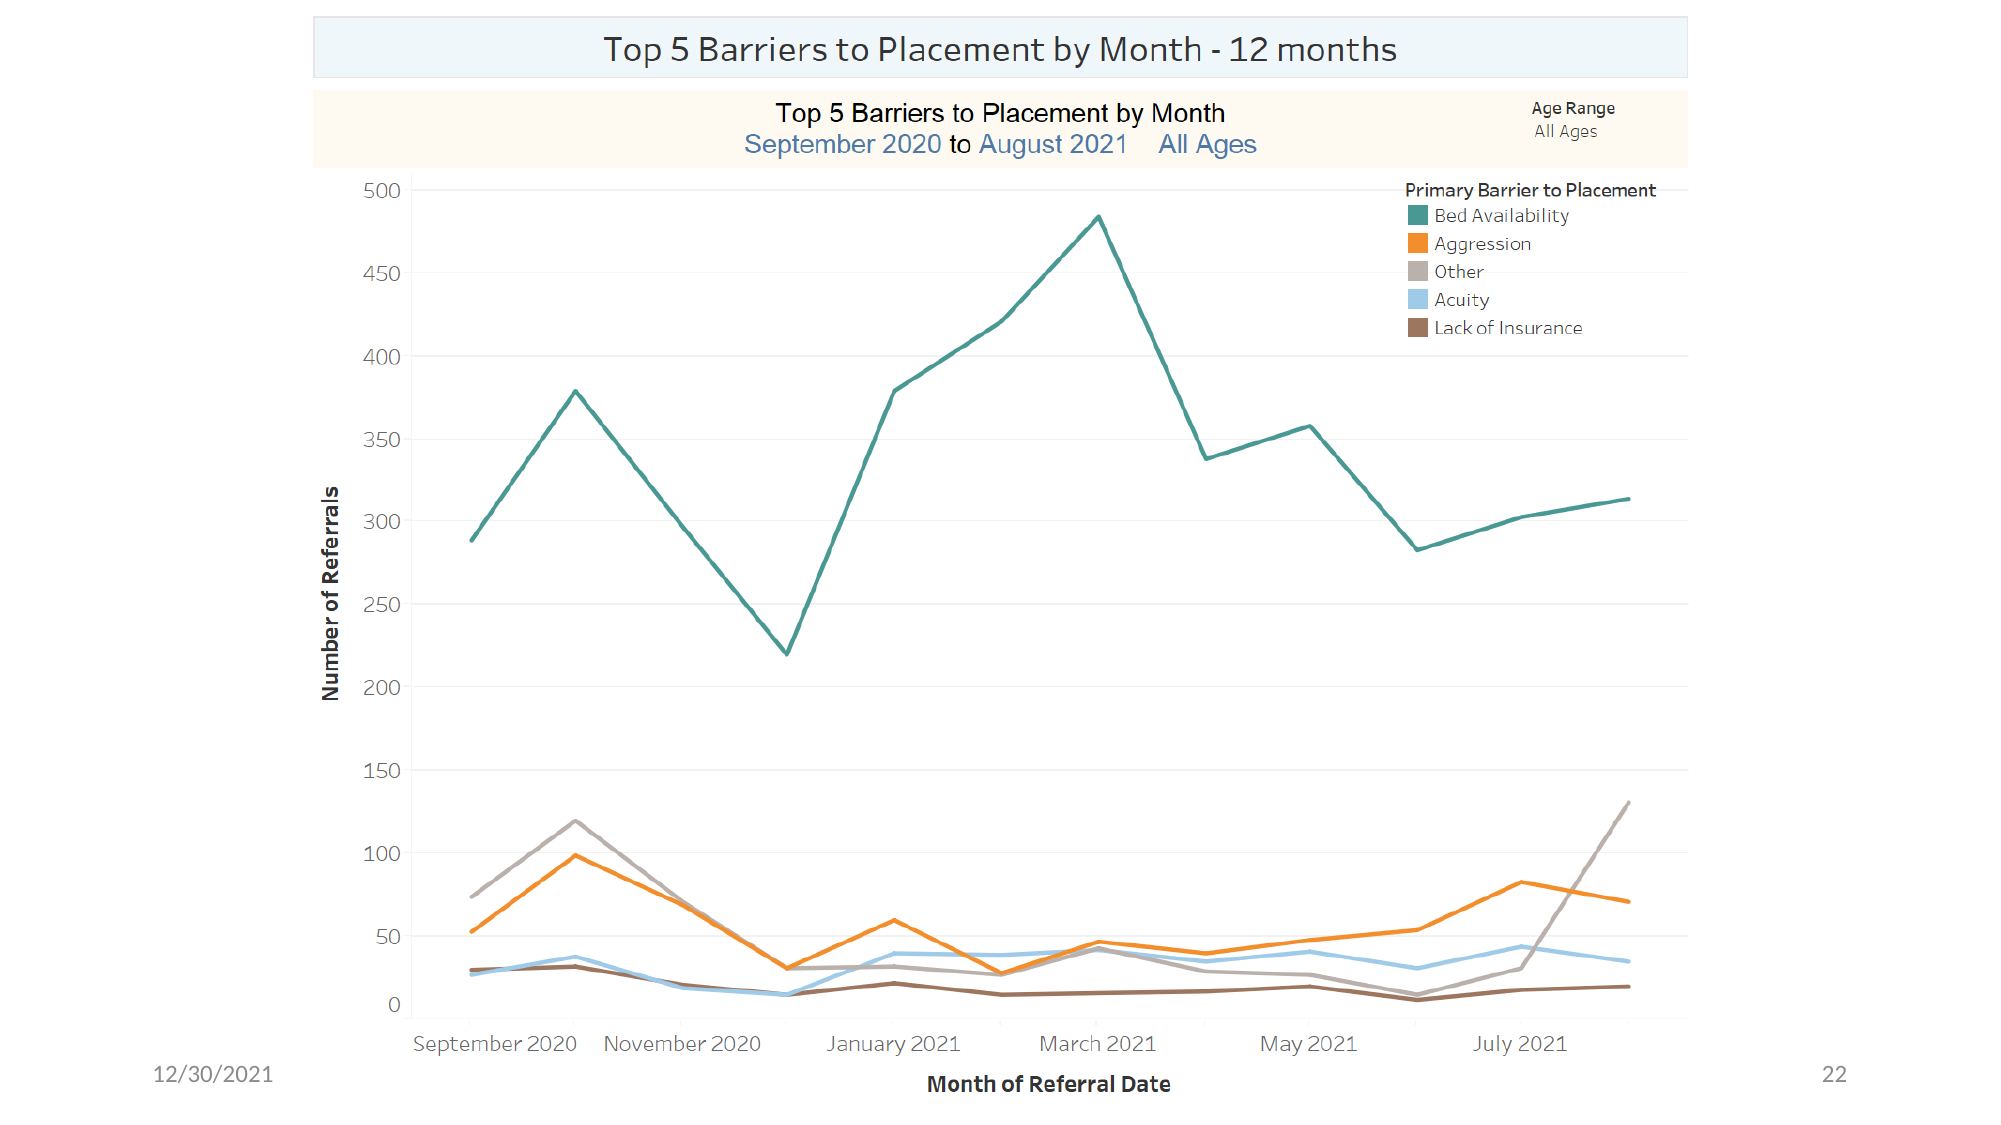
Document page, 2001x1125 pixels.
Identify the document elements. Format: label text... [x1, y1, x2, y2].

picture [296, 0, 1704, 1125]
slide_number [137, 1042, 296, 1103]
slide_number 22 [1704, 1042, 1863, 1103]
